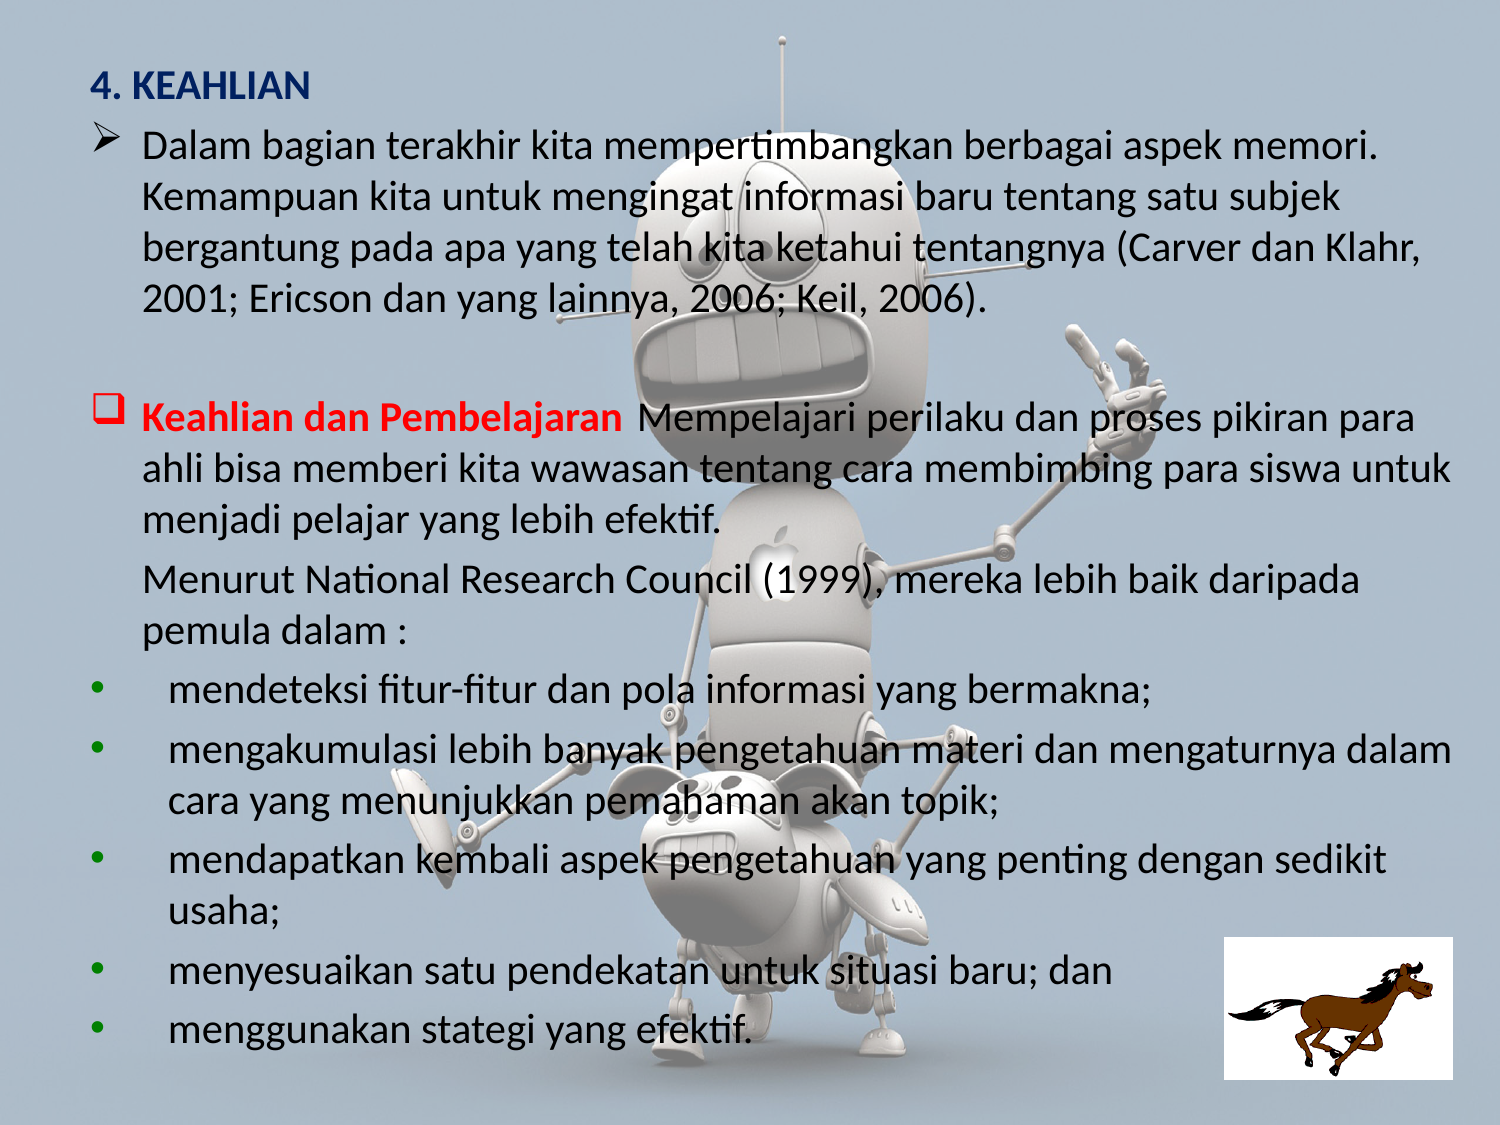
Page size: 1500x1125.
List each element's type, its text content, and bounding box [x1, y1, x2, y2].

list 4. KEAHLIAN Dalam bagian terakhir kita mempertimbangkan berbagai aspek memori. Kemampuan kita untuk mengingat informasi baru tentang satu subjek bergantung pada apa yang telah kita ketahui tentangnya (Carver dan Klahr, 2001; Ericson dan yang lainnya, 2006; Keil, 2006). Keahlian dan Pembelajaran Mempelajari perilaku dan proses pikiran para ahli bisa memberi kita wawasan tentang cara membimbing para siswa untuk menjadi pelajar yang lebih efektif. Menurut National Research Council (1999), mereka lebih baik daripada pemula dalam : mendeteksi fitur-fitur dan pola informasi yang bermakna; mengakumulasi lebih banyak pengetahuan materi dan mengaturnya dalam cara yang menunjukkan pemahaman akan topik; mendapatkan kembali aspek pengetahuan yang penting dengan sedikit usaha; menyesuaikan satu pendekatan untuk situasi baru; dan menggunakan stategi yang efektif. [75, 50, 1500, 1088]
picture [1224, 937, 1453, 1080]
